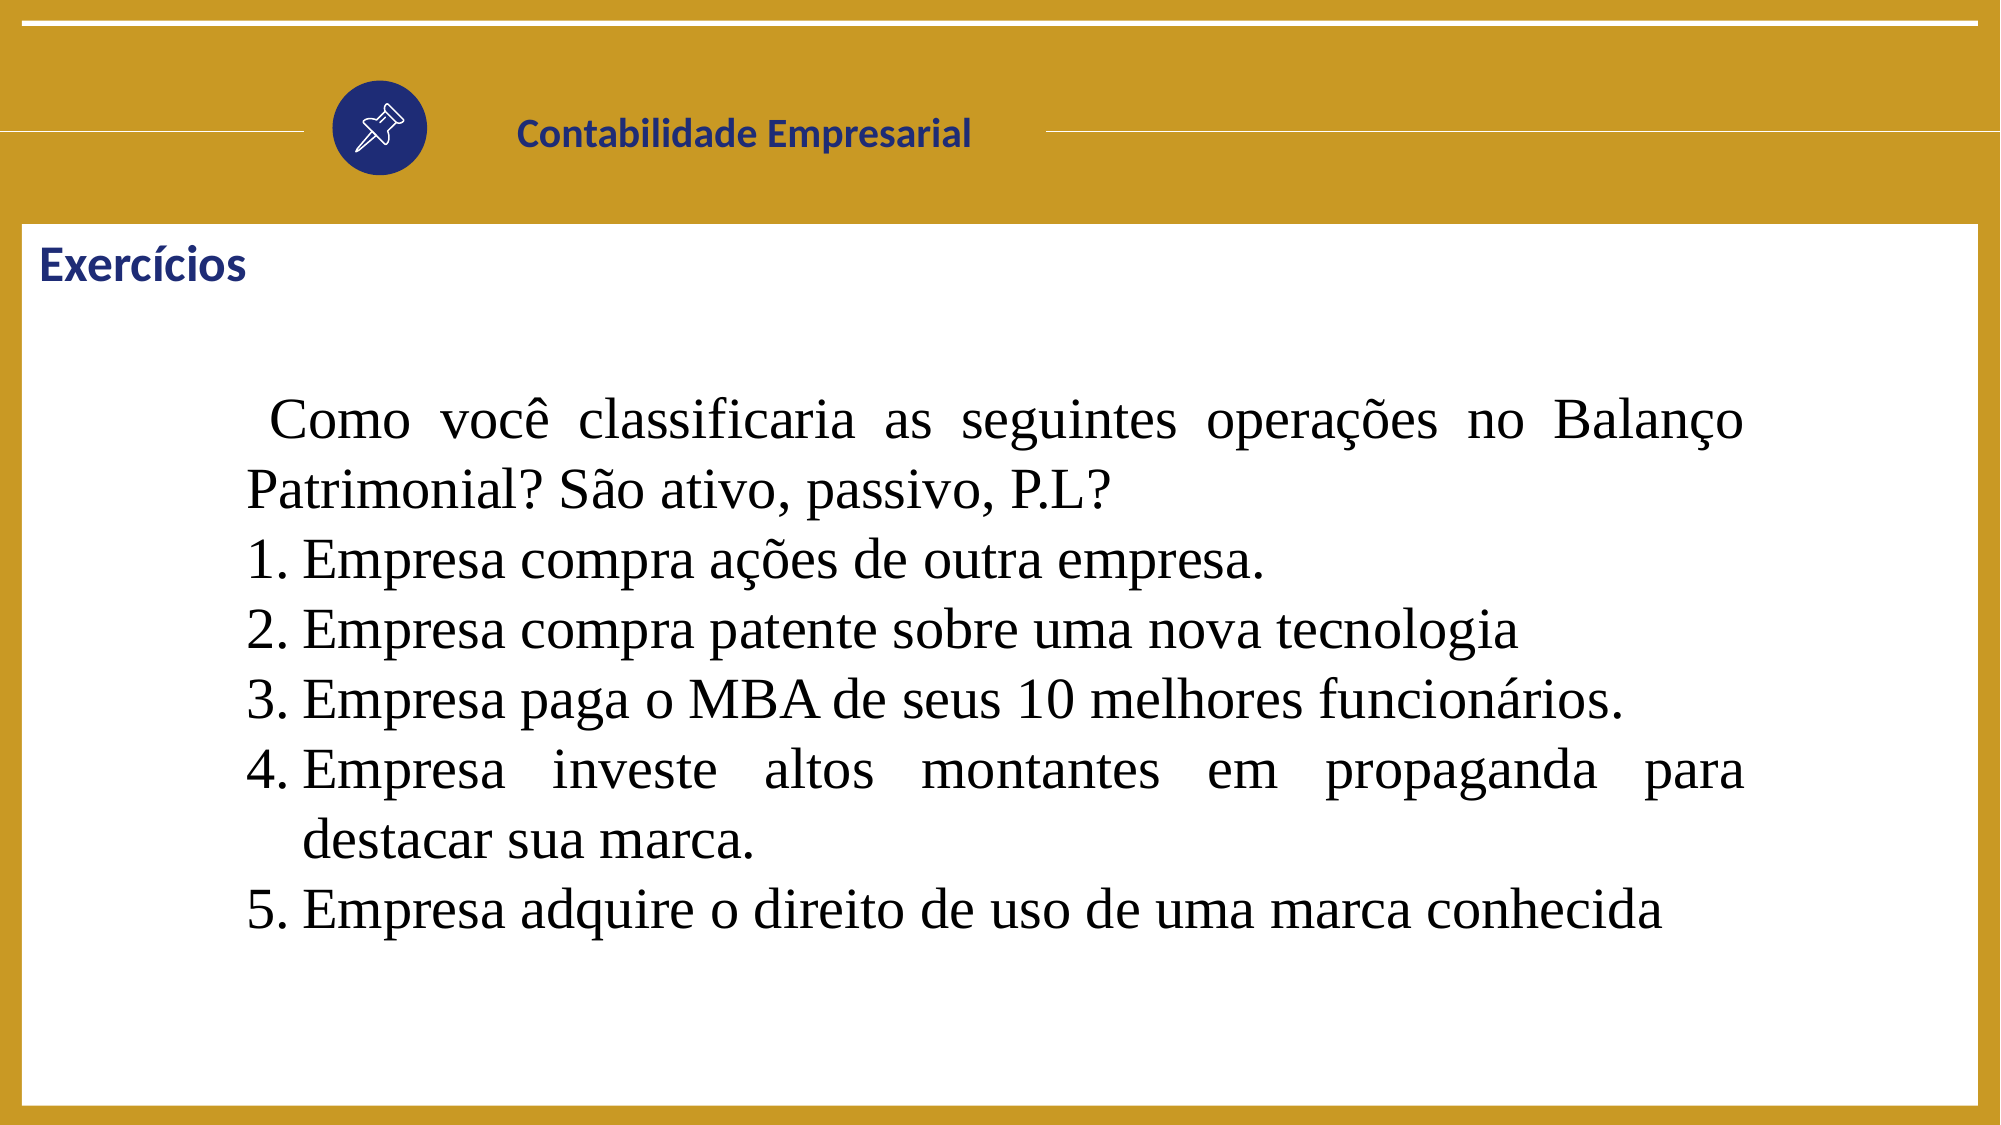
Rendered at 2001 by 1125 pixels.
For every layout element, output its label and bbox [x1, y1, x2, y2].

text_box [0, 0, 2000, 1125]
text_box [332, 80, 1046, 176]
